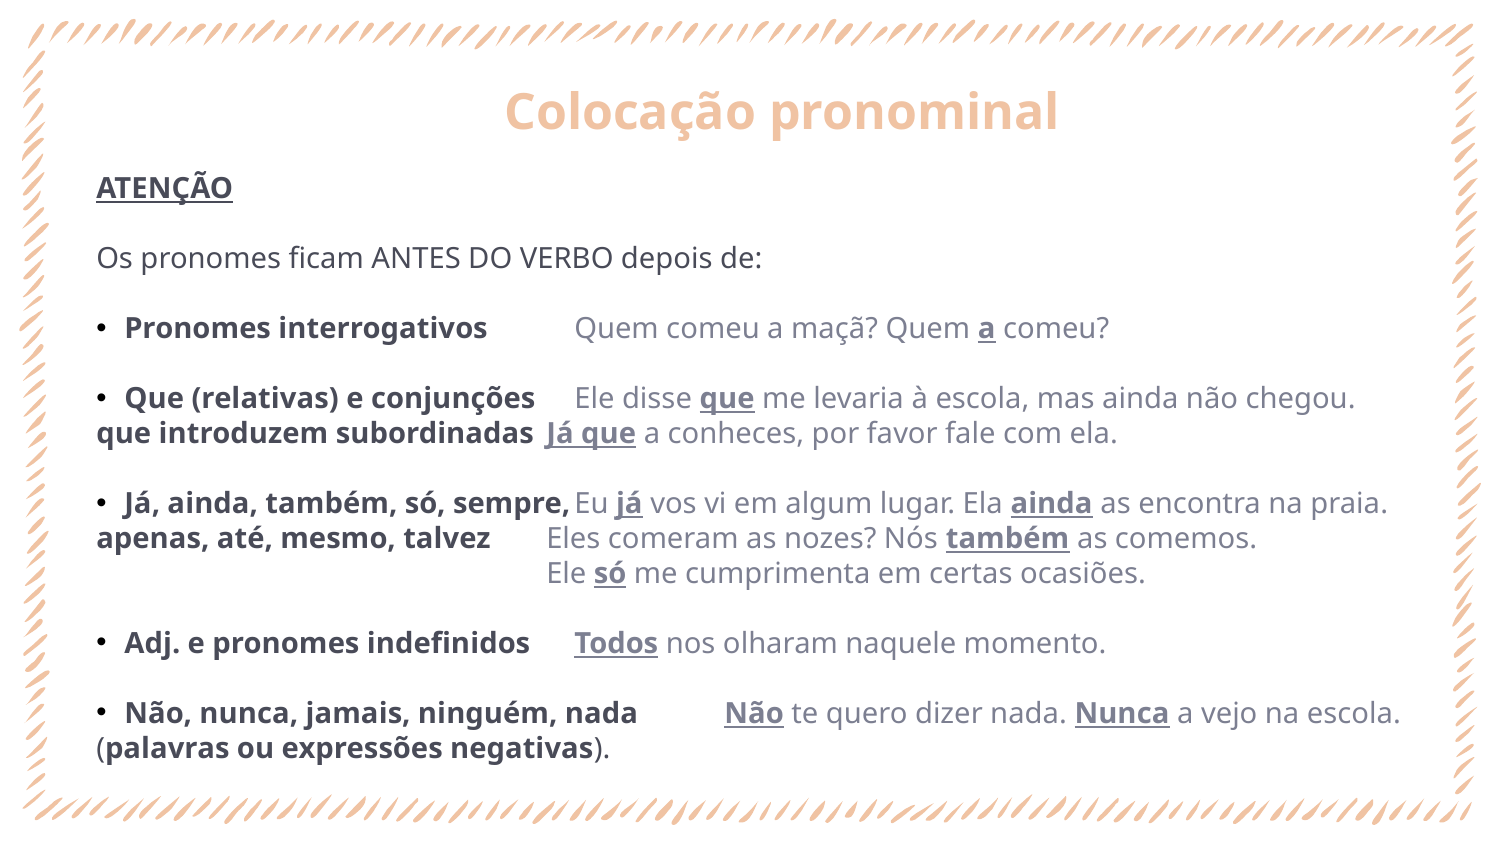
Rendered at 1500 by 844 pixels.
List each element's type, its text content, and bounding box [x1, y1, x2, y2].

text_box ATENÇÃO Os pronomes ficam ANTES DO VERBO depois de: Pronomes interrogativos Quem comeu a maçã? Quem a comeu? Que (relativas) e conjunções Ele disse que me levaria à escola, mas ainda não chegou. que introduzem subordinadas Já que a conheces, por favor fale com ela. Já, ainda, também, só, sempre, Eu já vos vi em algum lugar. Ela ainda as encontra na praia. apenas, até, mesmo, talvez Eles comeram as nozes? Nós também as comemos. Ele só me cumprimenta em certas ocasiões. Adj. e pronomes indefinidos Todos nos olharam naquele momento. Não, nunca, jamais, ninguém, nada Não te quero dizer nada. Nunca a vejo na escola. (palavras ou expressões negativas). [81, 154, 1419, 736]
title Colocação pronominal [146, 33, 1419, 154]
